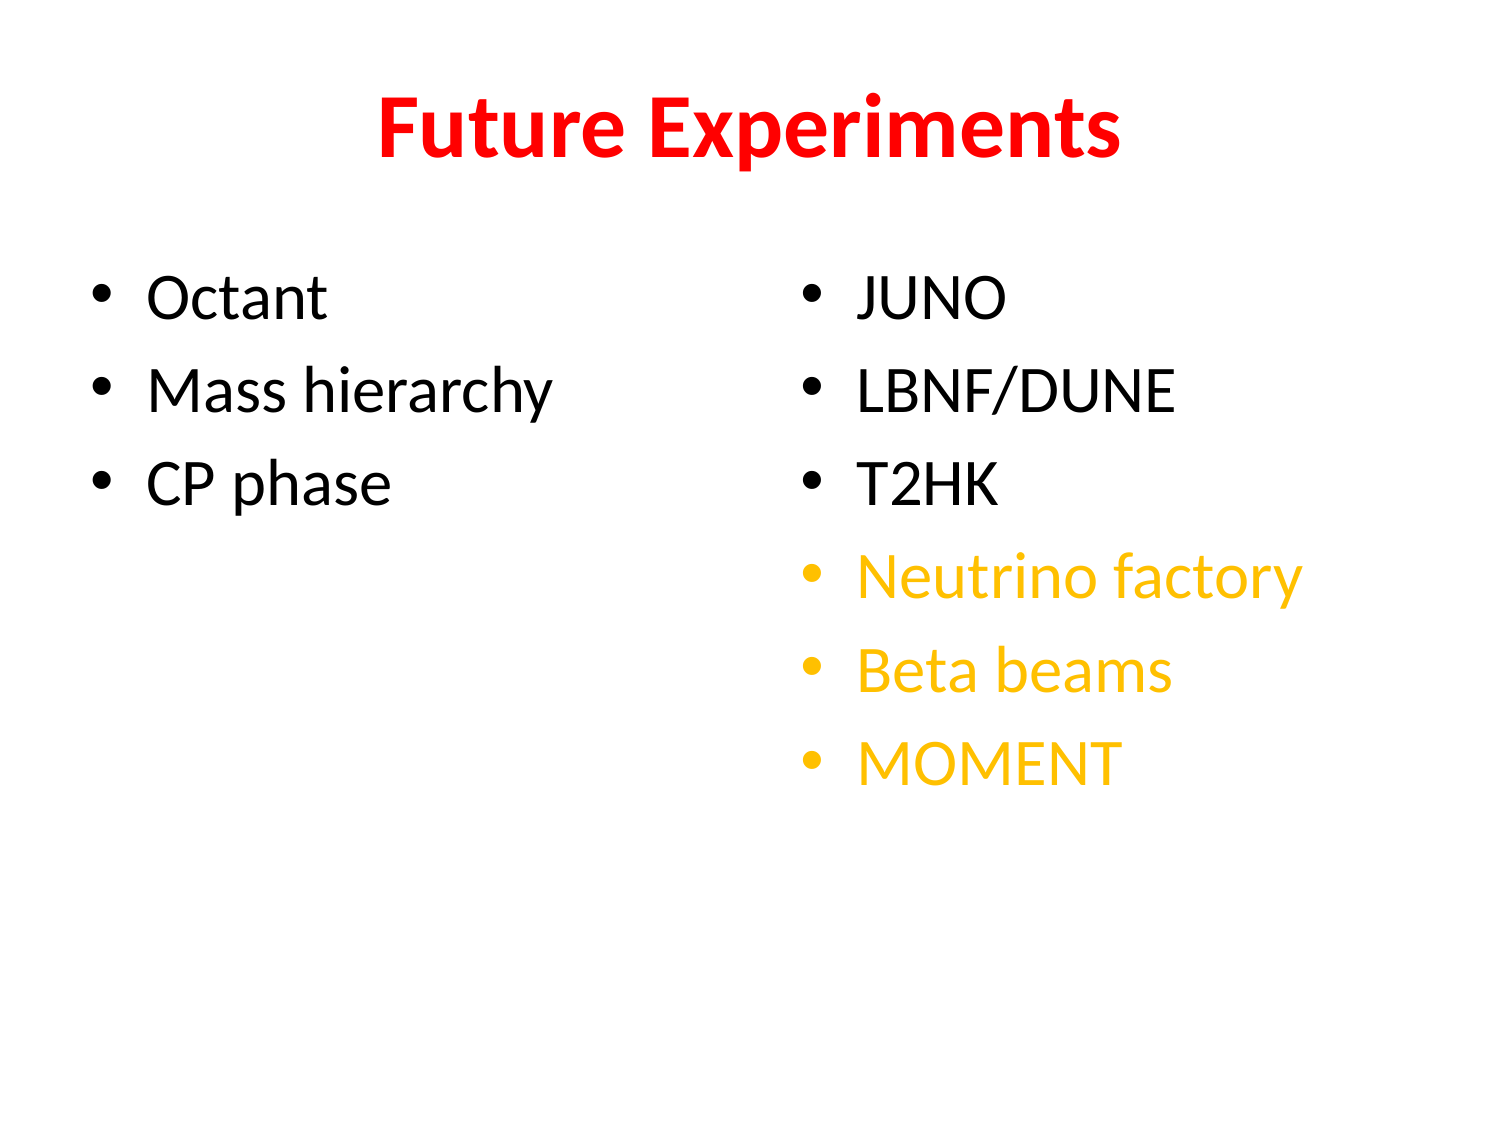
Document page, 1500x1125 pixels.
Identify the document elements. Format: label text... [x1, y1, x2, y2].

text_box JUNO LBNF/DUNE T2HK Neutrino factory Beta beams MOMENT [785, 244, 1414, 1030]
title Future Experiments [75, 45, 1425, 197]
list Octant Mass hierarchy CP phase [75, 244, 703, 1005]
